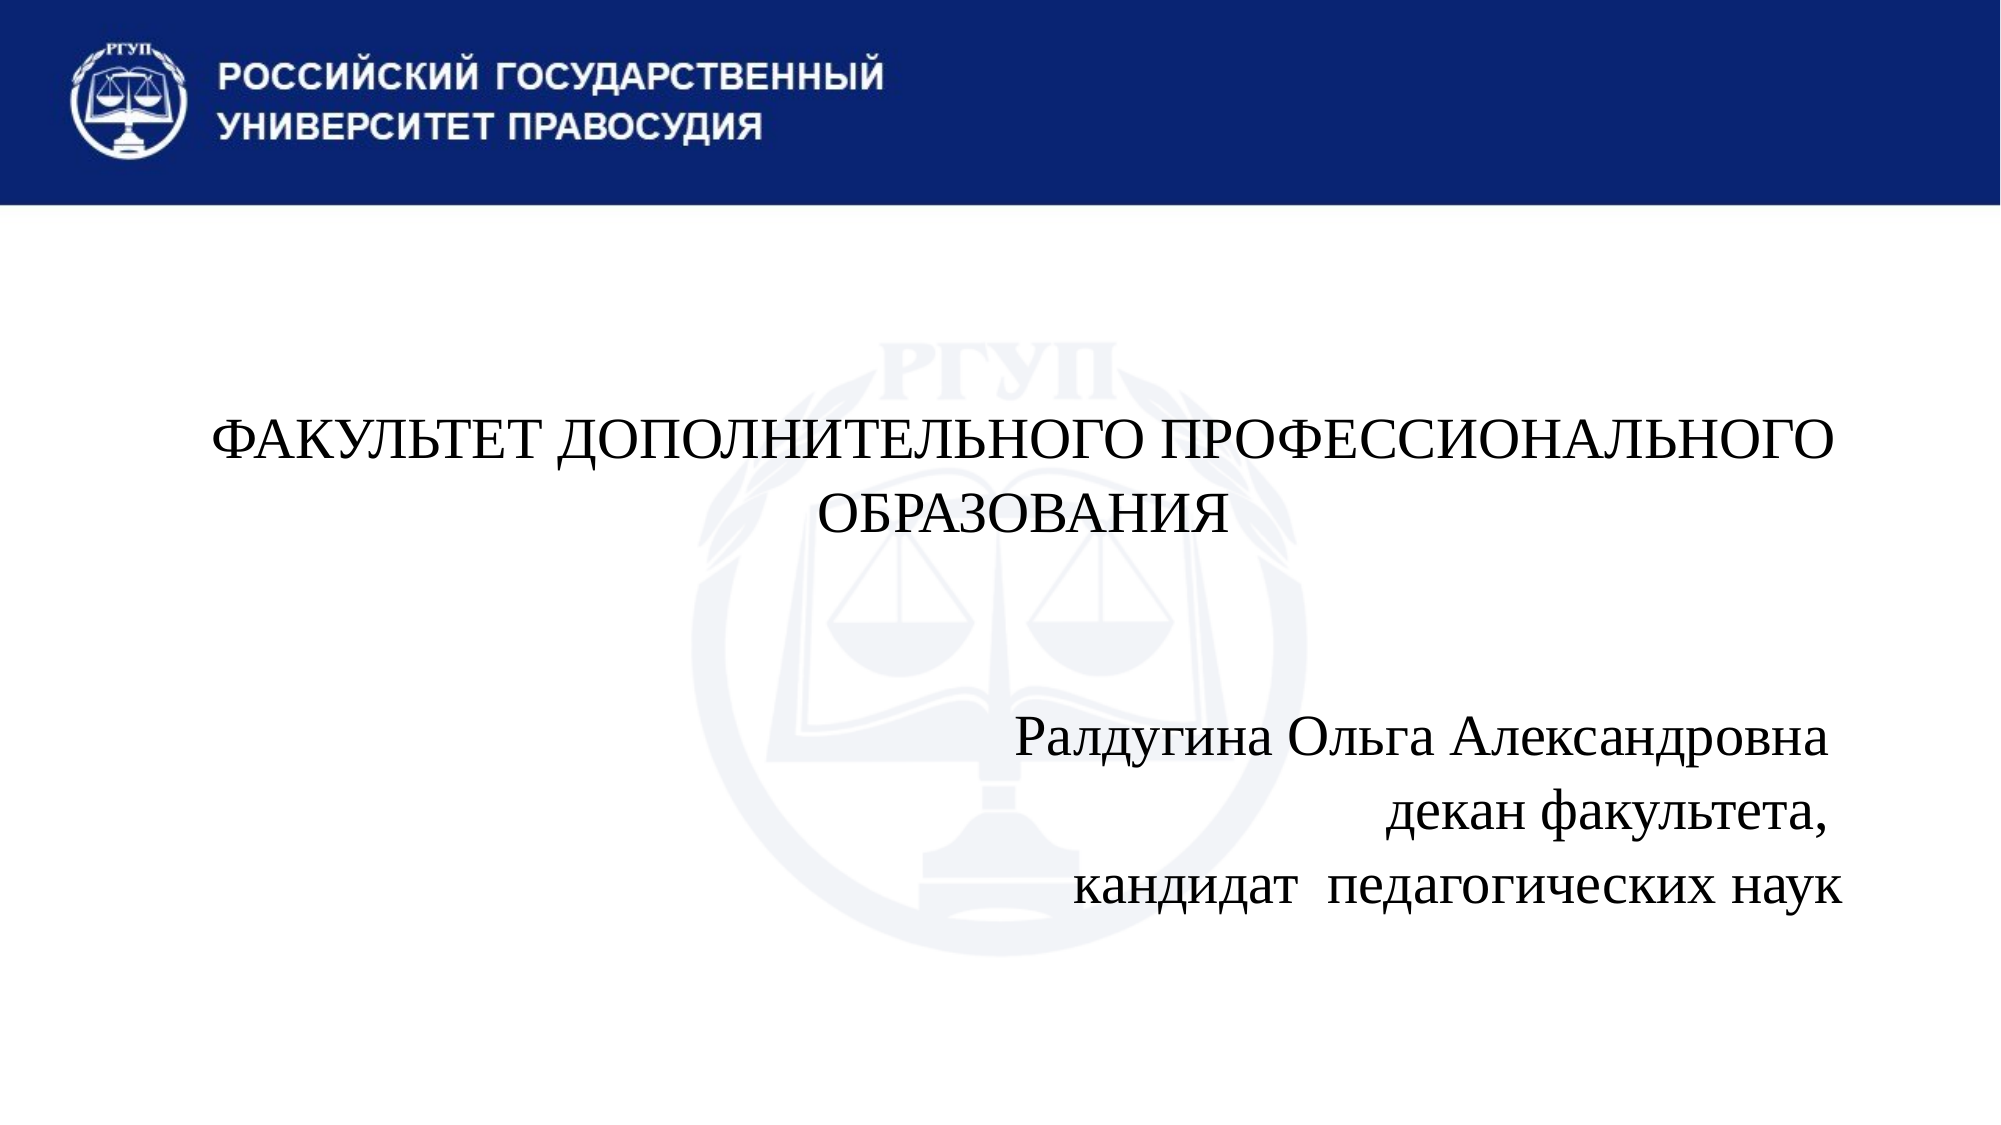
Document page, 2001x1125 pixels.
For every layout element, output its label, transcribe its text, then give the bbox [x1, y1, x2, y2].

picture [0, 0, 2001, 1125]
table_header ФАКУЛЬТЕТ ДОПОЛНИТЕЛЬНОГО ПРОФЕССИОНАЛЬНОГО ОБРАЗОВАНИЯ Ралдугина Ольга Александровна декан факультета, кандидат педагогических наук [185, 397, 1862, 916]
